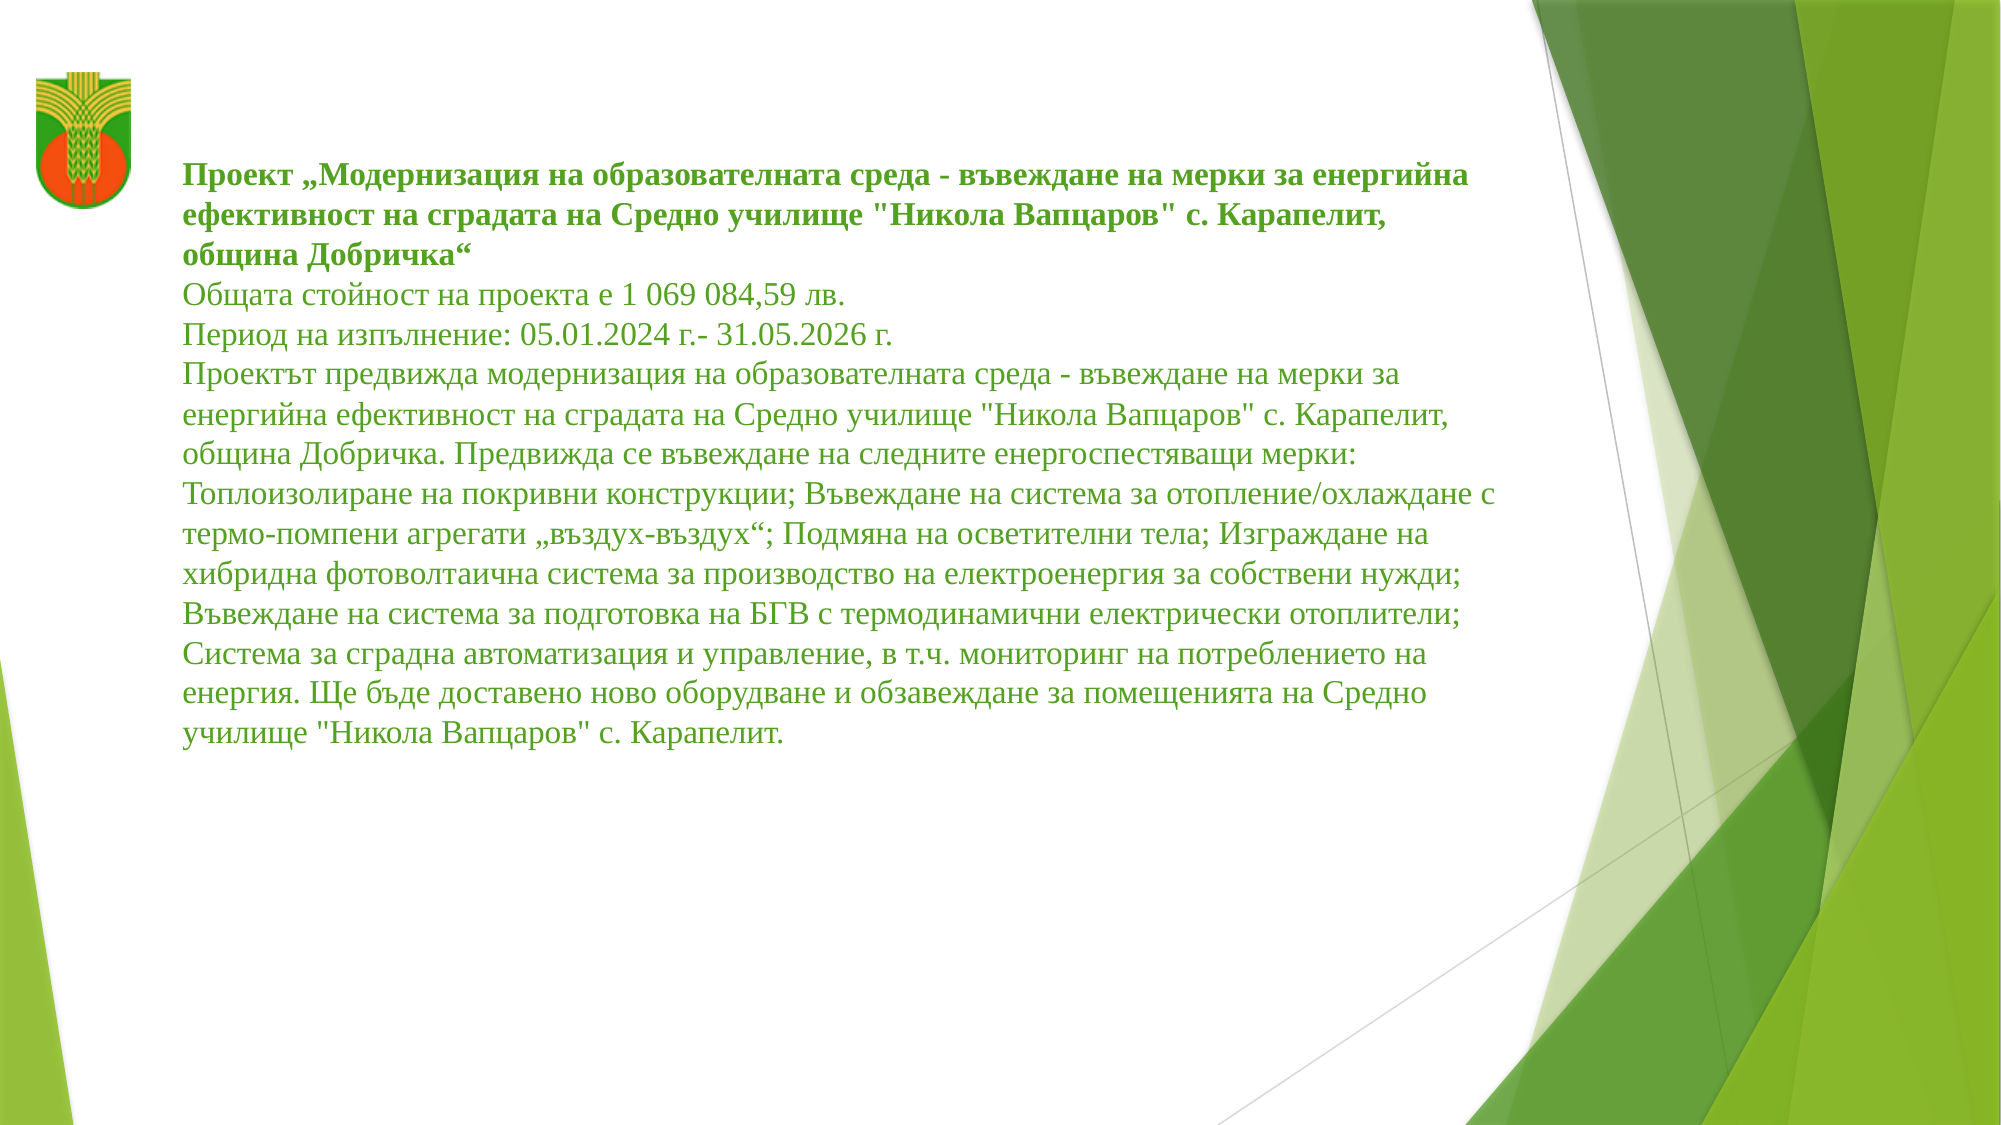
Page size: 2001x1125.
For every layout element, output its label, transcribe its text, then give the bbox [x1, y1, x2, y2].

title Проект „Модернизация на образователната среда - въвеждане на мерки за енергийна ефективност на сградата на Средно училище "Никола Вапцаров" с. Карапелит, община Добричка“ Общата стойност на проекта е 1 069 084,59 лв. Период на изпълнение: 05.01.2024 г.- 31.05.2026 г. Проектът предвижда модернизация на образователната среда - въвеждане на мерки за енергийна ефективност на сградата на Средно училище "Никола Вапцаров" с. Карапелит, община Добричка. Предвижда се въвеждане на следните енергоспестяващи мерки: Топлоизолиране на покривни конструкции; Въвеждане на система за отопление/охлаждане с термо-помпени агрегати „въздух-въздух“; Подмяна на осветителни тела; Изграждане на хибридна фотоволтаична система за производство на електроенергия за собствени нужди; Въвеждане на система за подготовка на БГВ с термодинамични електрически отоплители; Система за сградна автоматизация и управление, в т.ч. мониторинг на потреблението на енергия. Ще бъде доставено ново оборудване и обзавеждане за помещенията на Средно училище "Никола Вапцаров" с. Карапелит. [111, 99, 1522, 927]
picture [36, 71, 131, 209]
